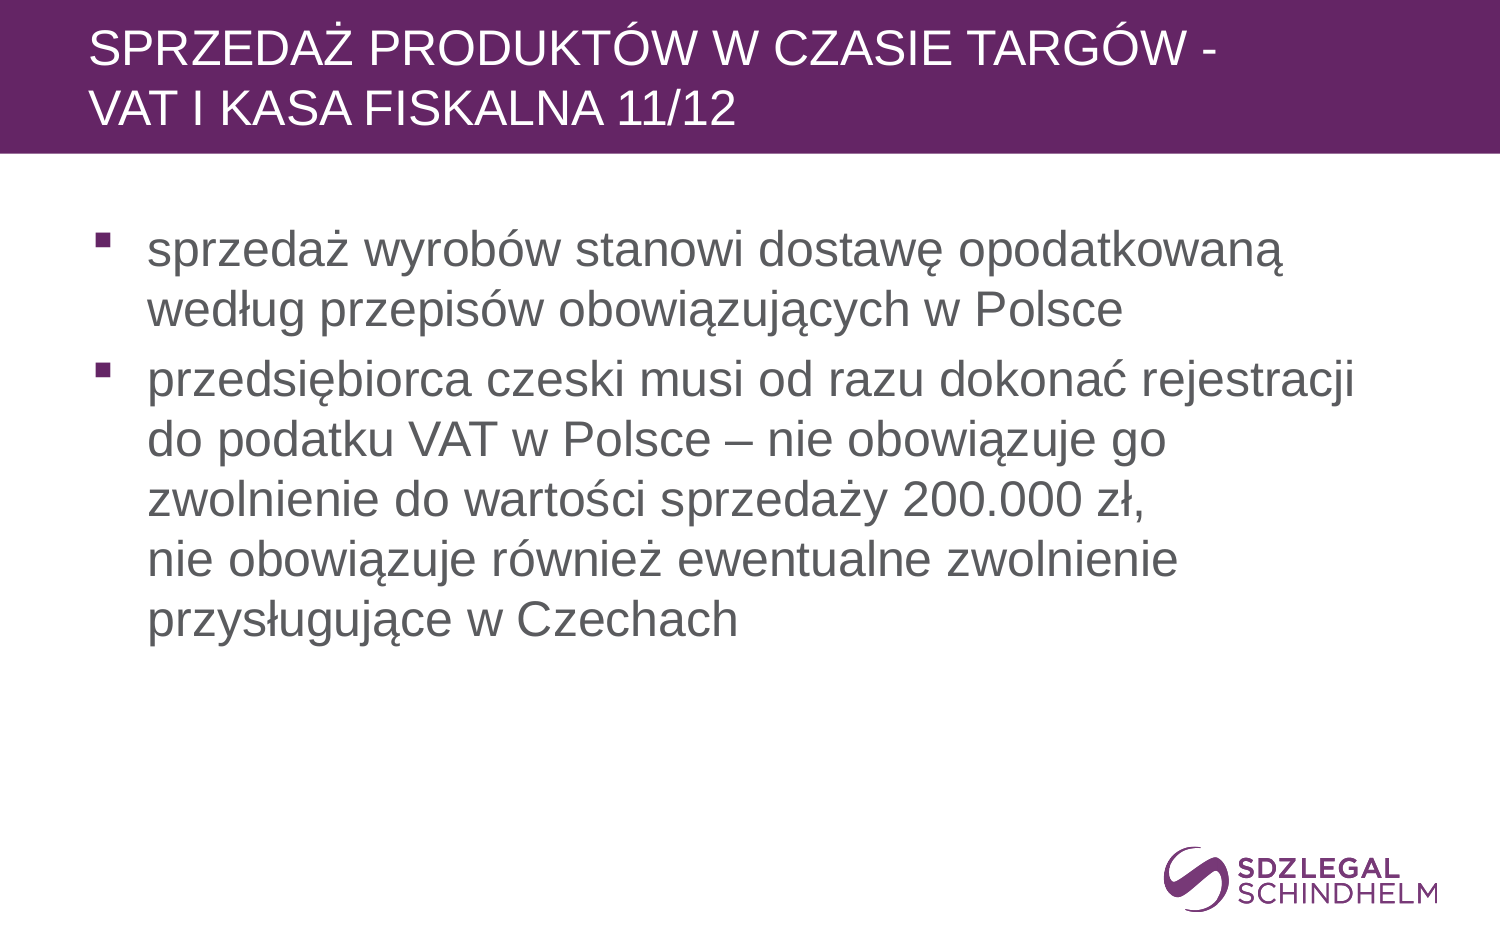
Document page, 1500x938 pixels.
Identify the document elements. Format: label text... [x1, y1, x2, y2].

title sprzedaż produktów w czasie targów - VAT I kasa fiskalna 11/12 [0, 0, 1500, 154]
list sprzedaż wyrobów stanowi dostawę opodatkowaną według przepisów obowiązujących w Polsce przedsiębiorca czeski musi od razu dokonać rejestracji do podatku VAT w Polsce – nie obowiązuje go zwolnienie do wartości sprzedaży 200.000 zł, nie obowiązuje również ewentualne zwolnienie przysługujące w Czechach [76, 208, 1427, 828]
picture [1163, 845, 1437, 912]
